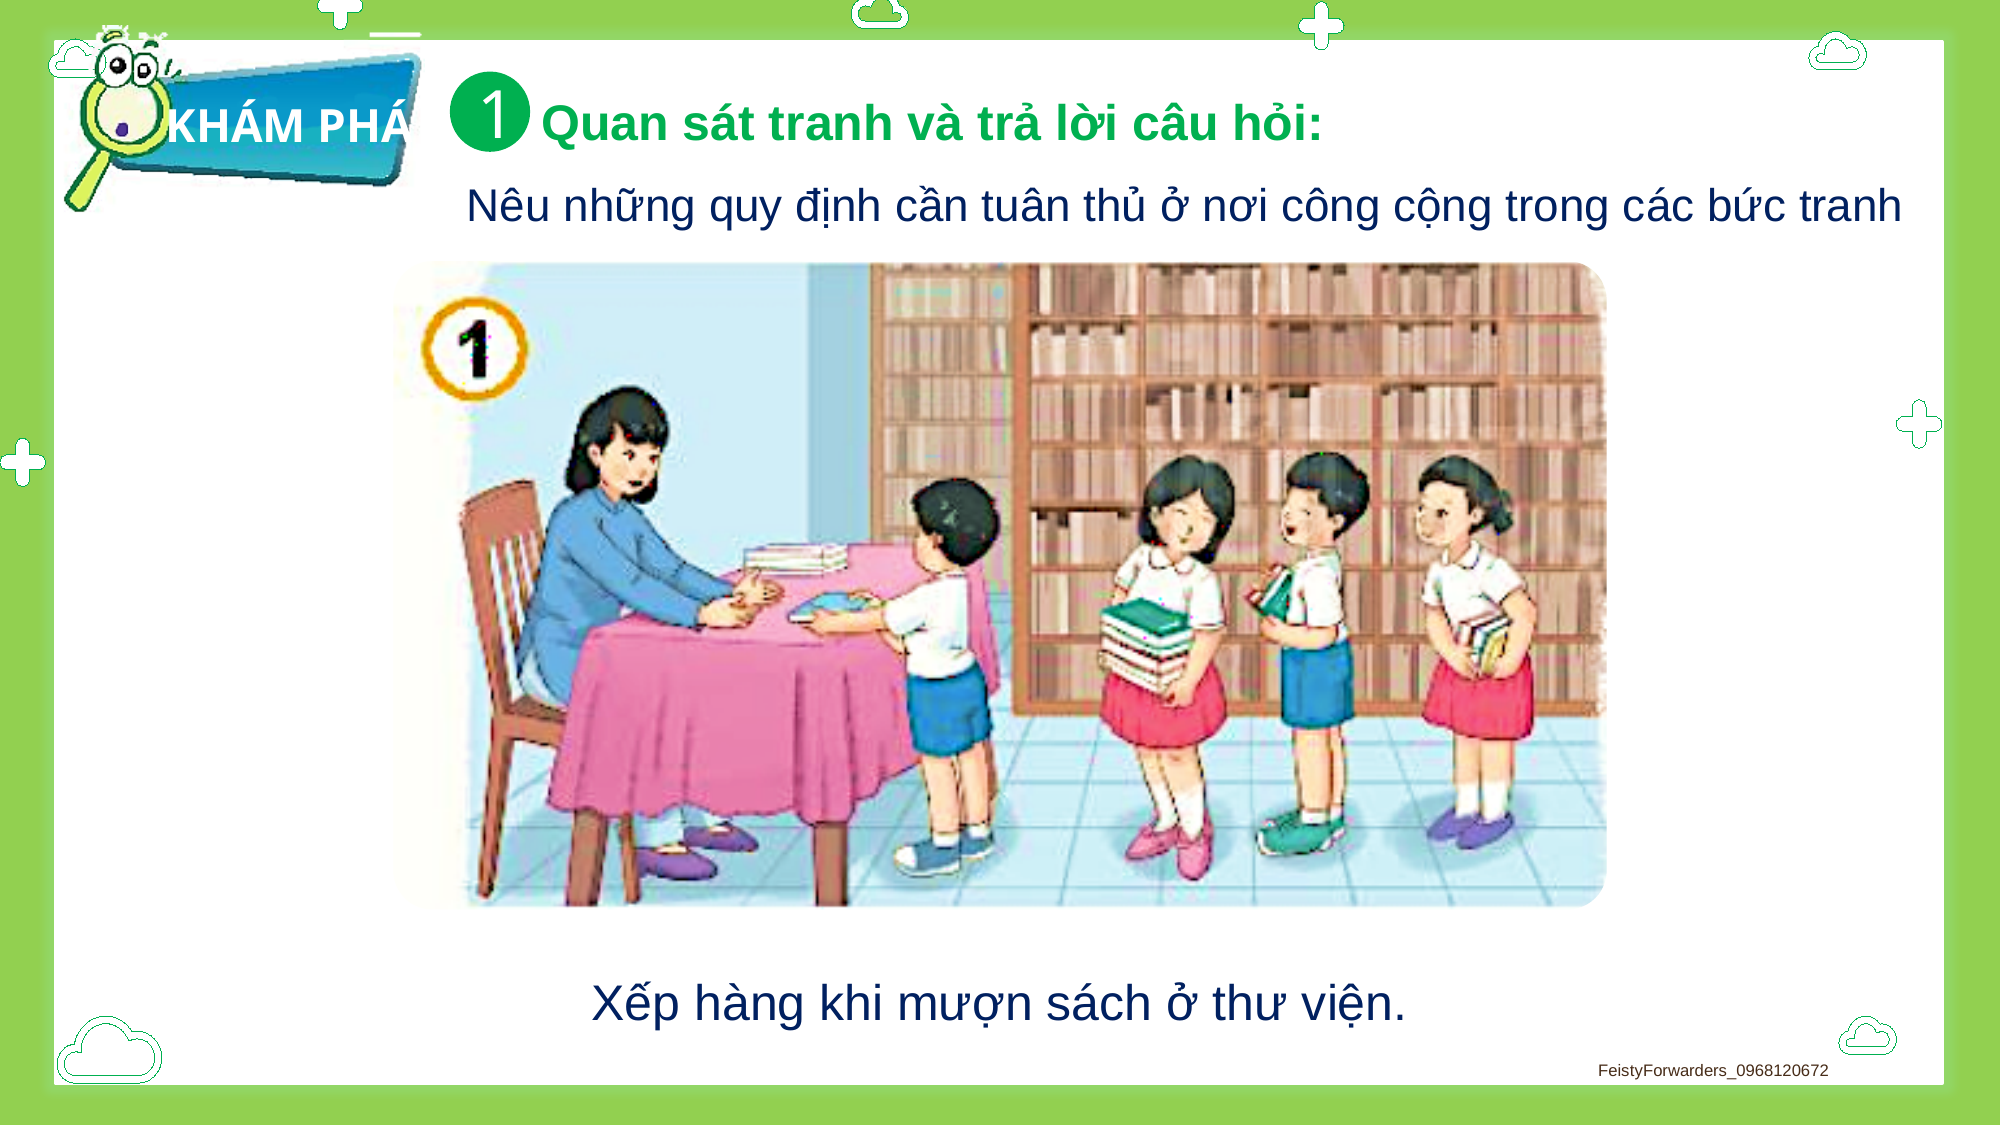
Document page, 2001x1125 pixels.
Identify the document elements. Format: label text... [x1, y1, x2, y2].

text_box Xếp hàng khi mượn sách ở thư viện. [576, 963, 1423, 1038]
text_box Quan sát tranh và trả lời câu hỏi: [526, 74, 1948, 158]
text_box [52, 25, 426, 223]
text_box Nêu những quy định cần tuân thủ ở nơi công cộng trong các bức tranh [452, 160, 1929, 238]
picture [393, 260, 1607, 910]
text_box 1 [449, 71, 531, 152]
